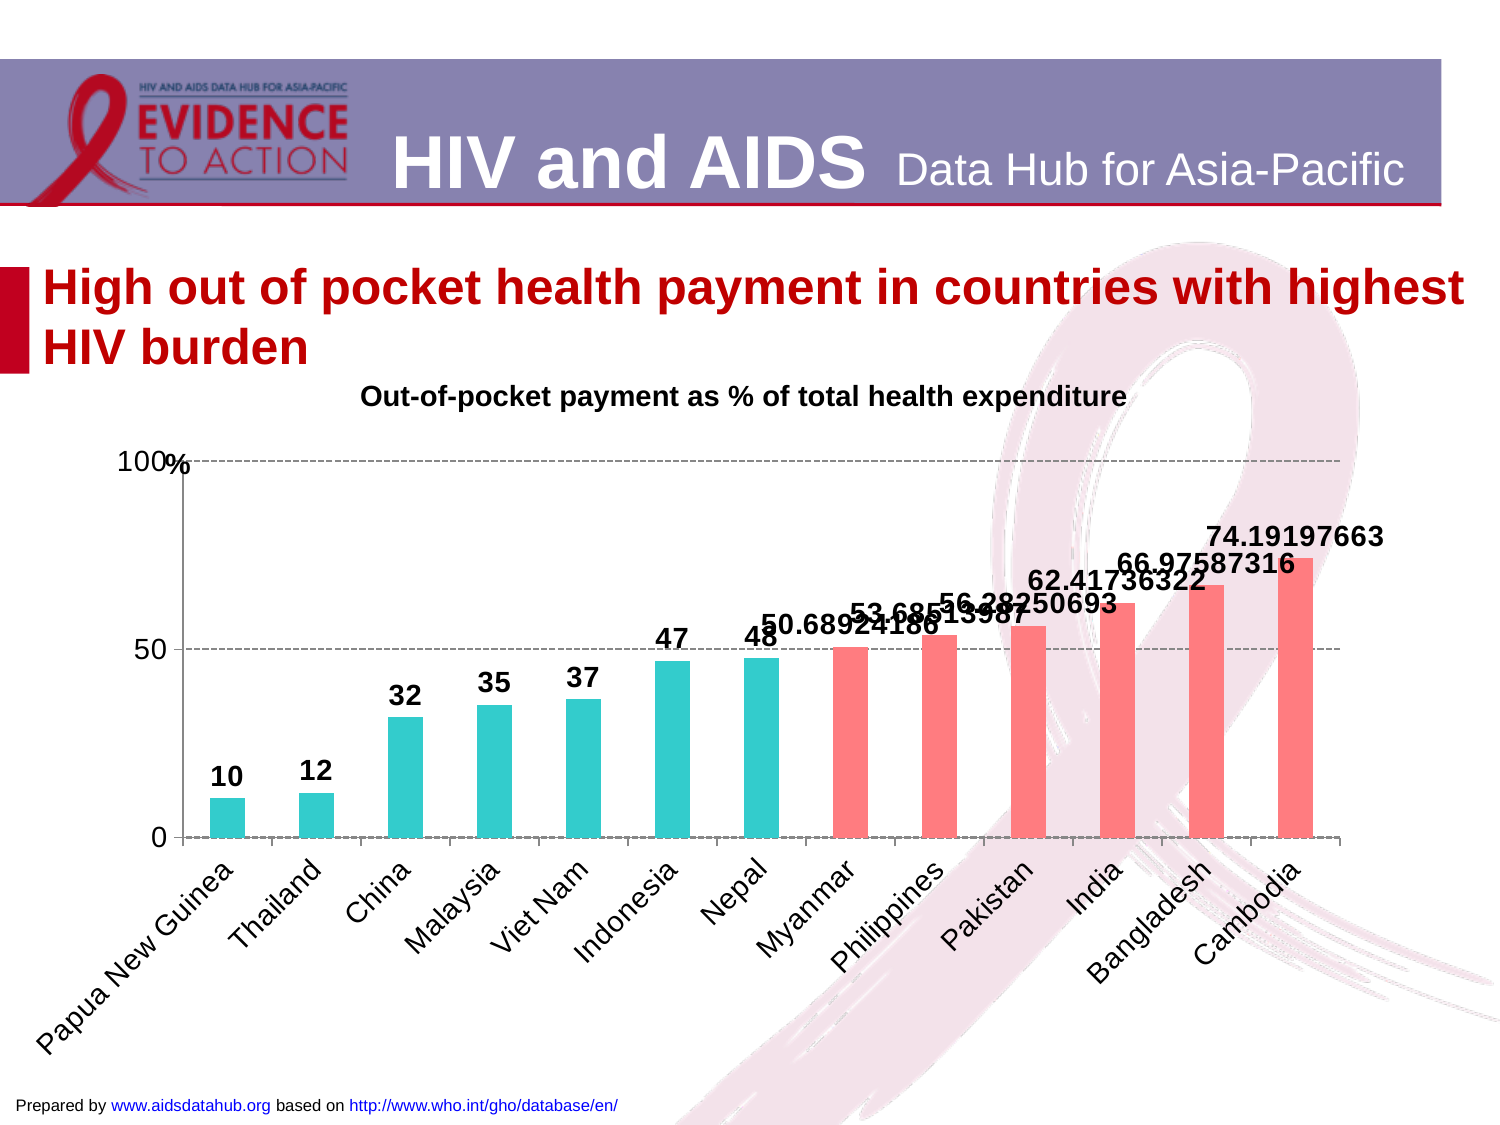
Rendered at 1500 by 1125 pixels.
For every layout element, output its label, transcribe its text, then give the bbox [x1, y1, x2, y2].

text_box Prepared by www.aidsdatahub.org based on http://www.who.int/gho/database/en/ [0, 1087, 1400, 1123]
picture [8, 74, 352, 207]
picture [529, 180, 1500, 247]
picture [529, 330, 1500, 1125]
title High out of pocket health payment in countries with highest HIV burden [27, 247, 1500, 330]
chart [29, 342, 1471, 1088]
